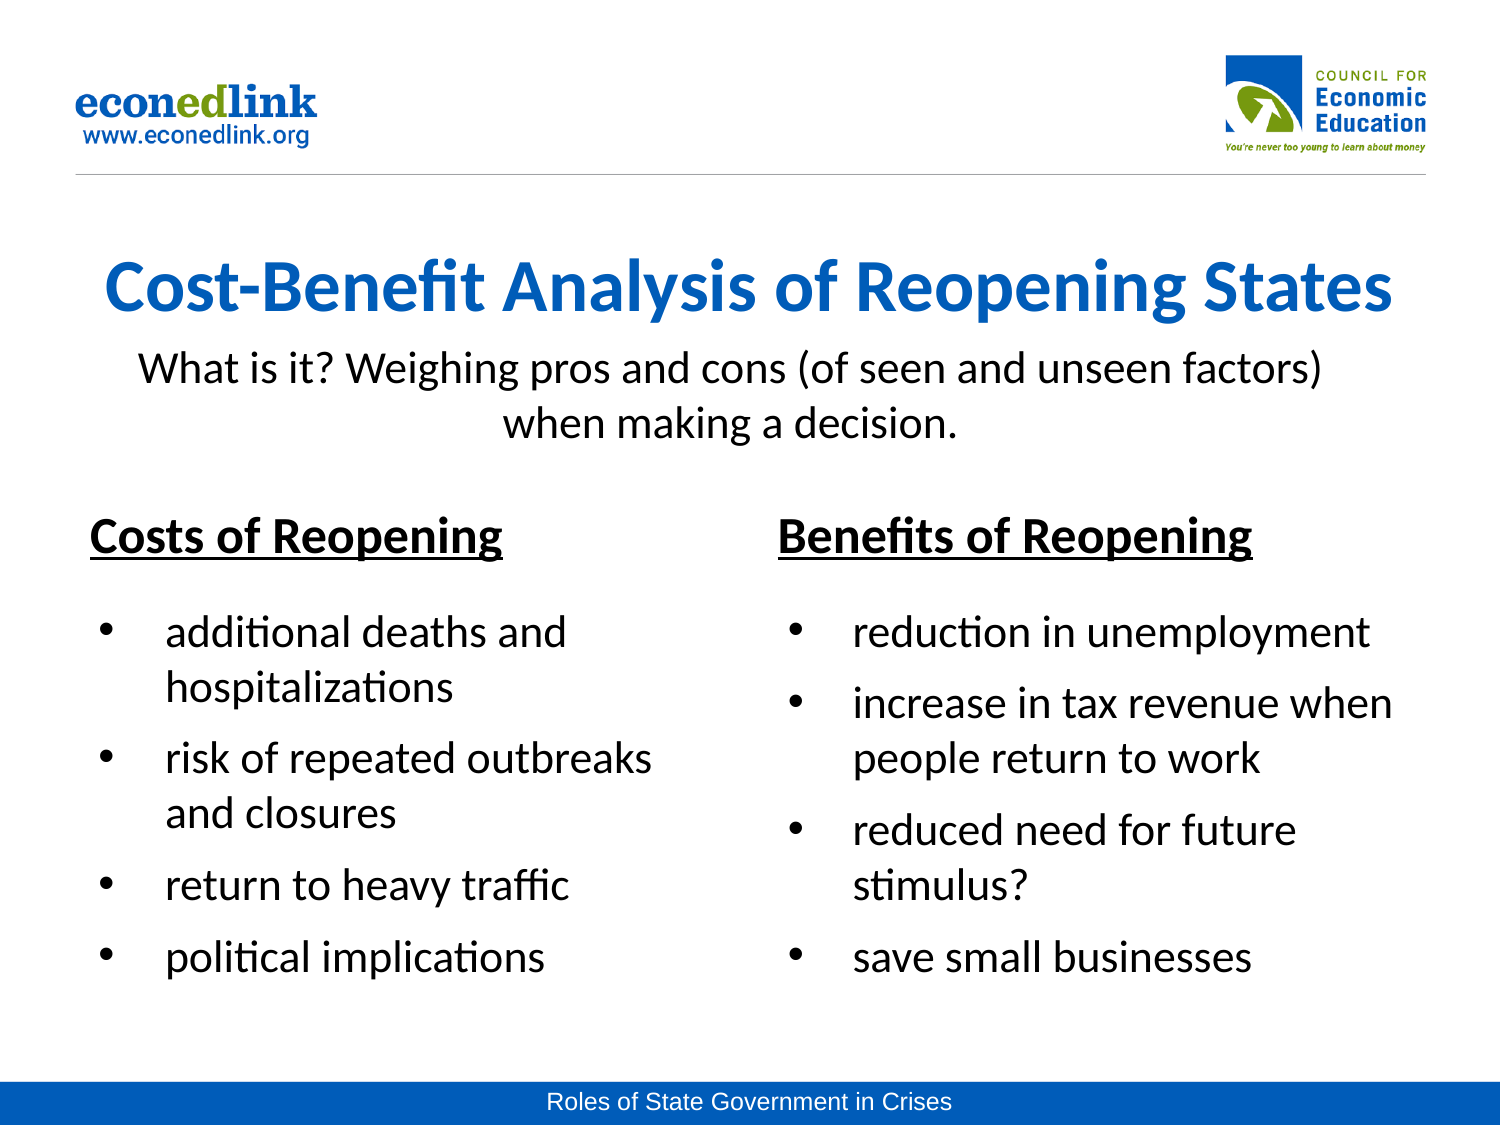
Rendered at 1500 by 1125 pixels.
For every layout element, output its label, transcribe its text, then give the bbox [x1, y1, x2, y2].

text_box What is it? Weighing pros and cons (of seen and unseen factors) when making a decision. [46, 322, 1426, 421]
title Cost-Benefit Analysis of Reopening States [75, 187, 1425, 322]
picture [0, 0, 1500, 1125]
list Costs of Reopening additional deaths and hospitalizations risk of repeated outbreaks and closures return to heavy traffic political implications [75, 493, 738, 1125]
list Benefits of Reopening reduction in unemployment increase in tax revenue when people return to work reduced need for future stimulus? save small businesses [762, 493, 1425, 1125]
